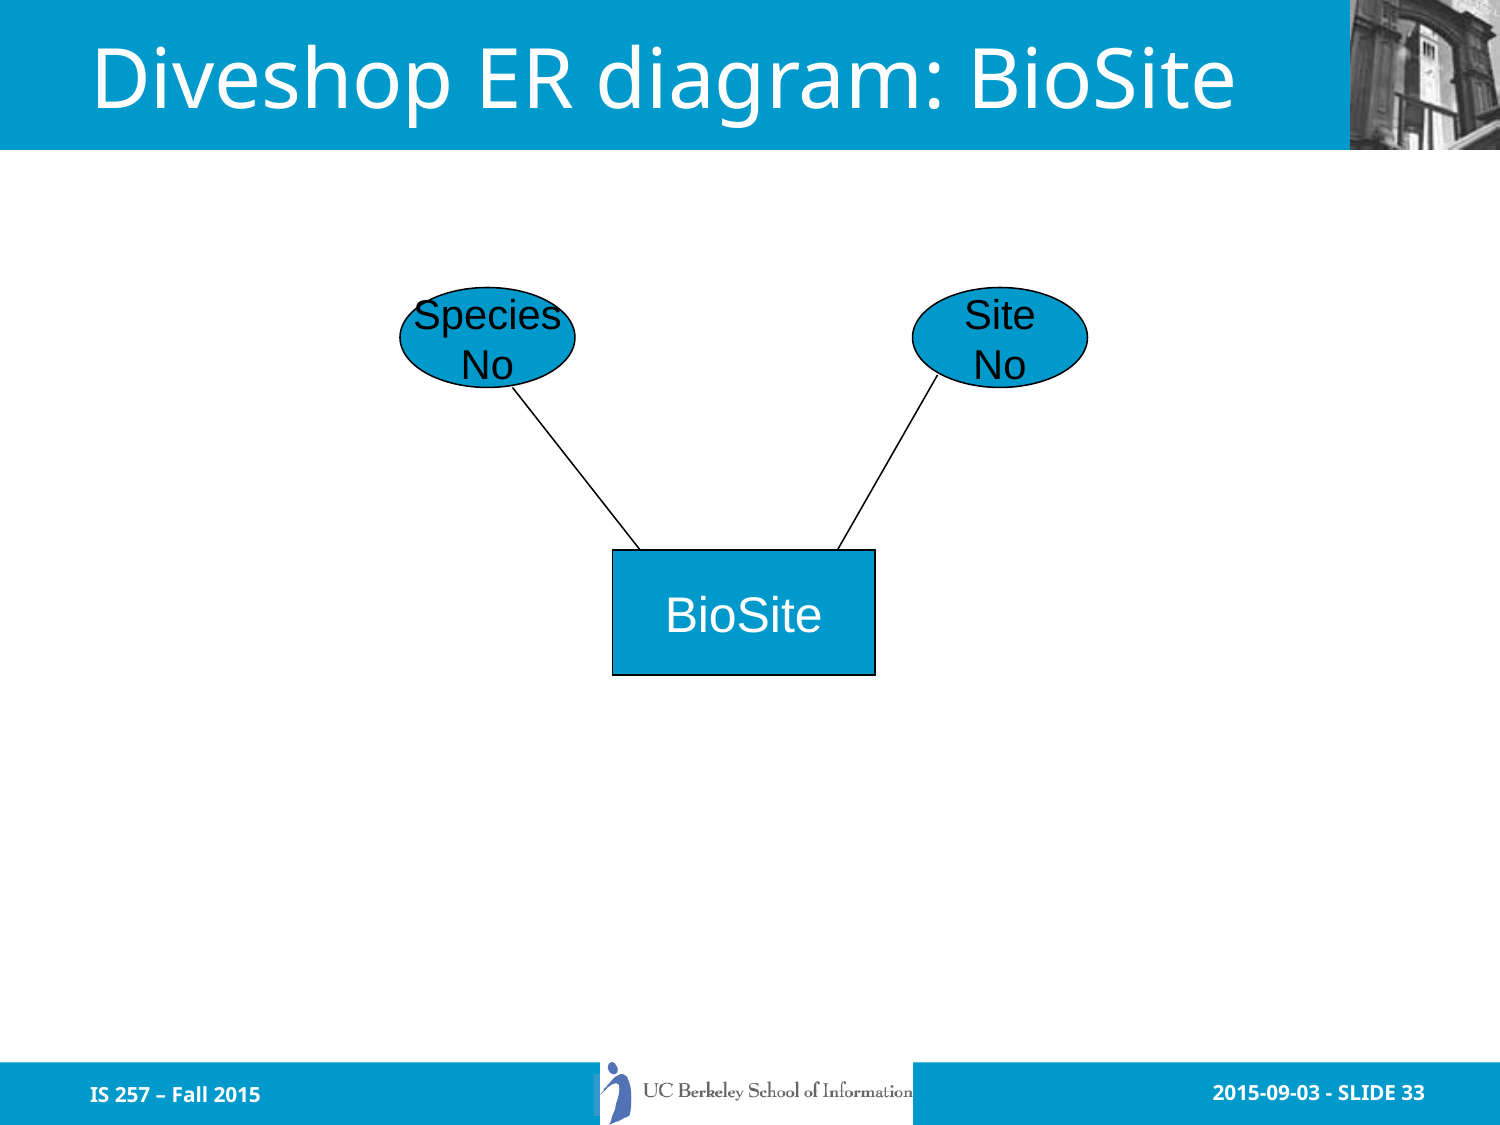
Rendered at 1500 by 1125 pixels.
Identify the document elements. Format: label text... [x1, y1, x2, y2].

title Diveshop ER diagram: BioSite [75, 0, 1350, 150]
picture [594, 1062, 912, 1125]
picture [1351, 0, 1500, 150]
slide_number IS 257 – Fall 2015 [75, 1062, 388, 1125]
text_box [399, 287, 1088, 676]
